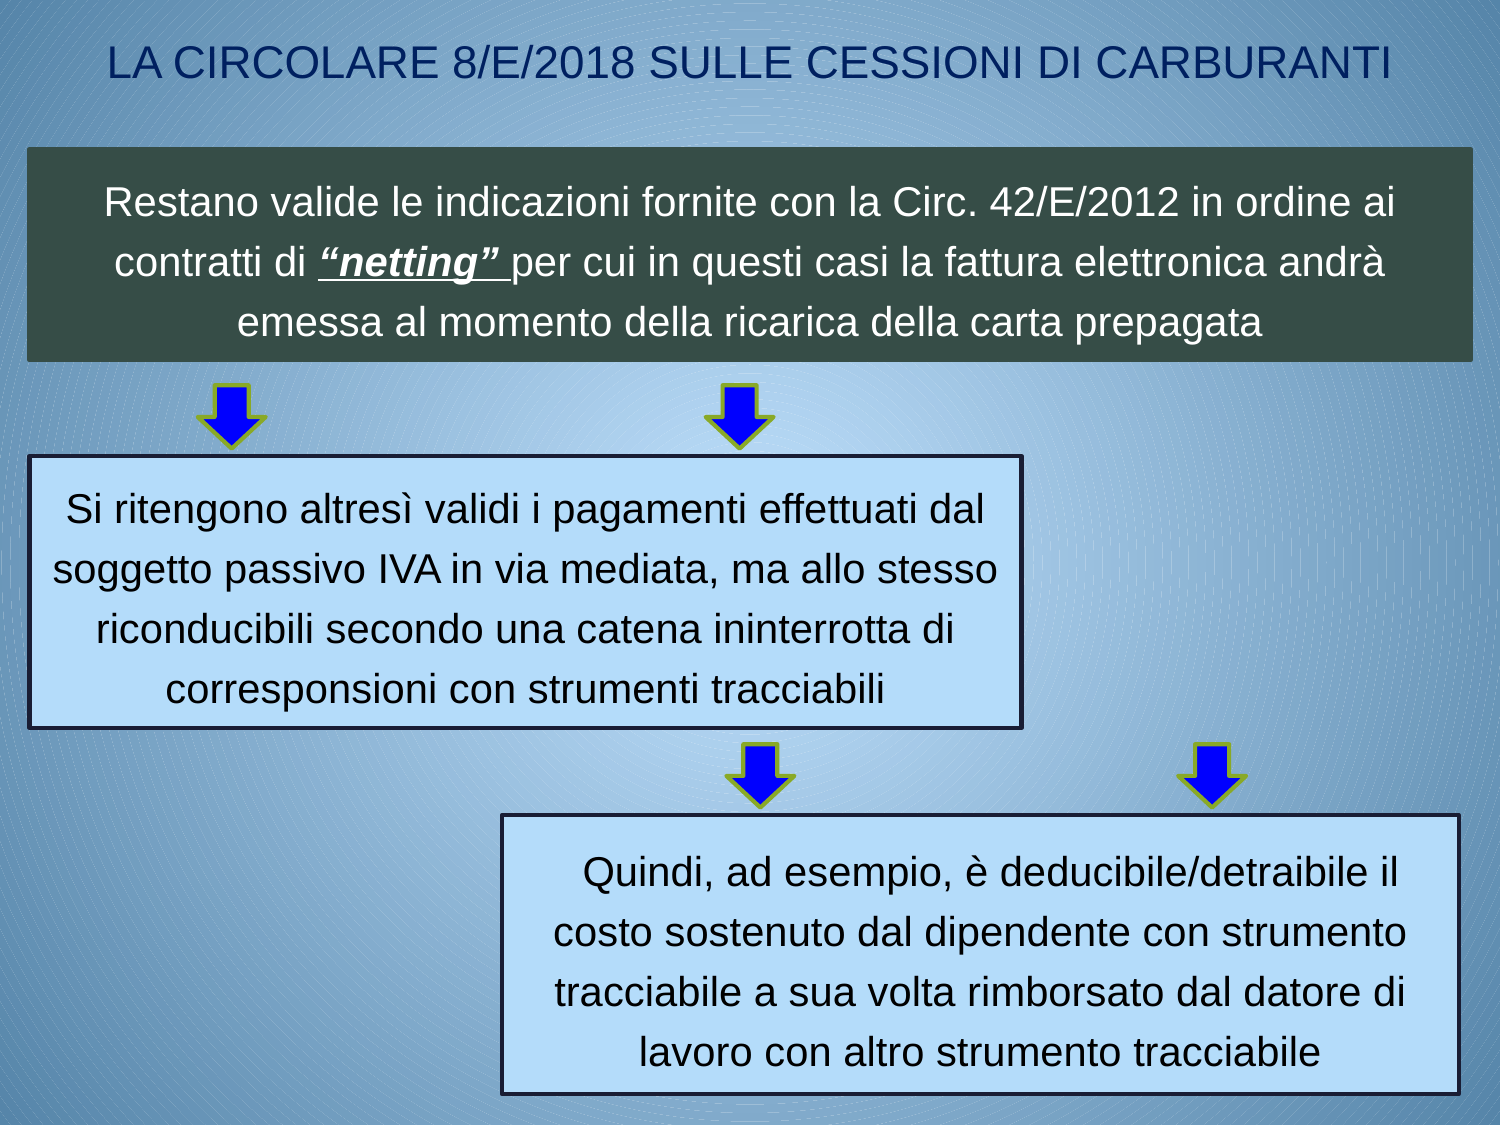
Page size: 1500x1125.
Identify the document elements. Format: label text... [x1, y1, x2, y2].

text_box [703, 383, 776, 451]
text_box Si ritengono altresì validi i pagamenti effettuati dal soggetto passivo IVA in via mediata, ma allo stesso riconducibili secondo una catena ininterrotta di corresponsioni con strumenti tracciabili [27, 454, 1024, 730]
text_box Quindi, ad esempio, è deducibile/detraibile il costo sostenuto dal dipendente con strumento tracciabile a sua volta rimborsato dal datore di lavoro con altro strumento tracciabile [500, 813, 1461, 1096]
text_box Restano valide le indicazioni fornite con la Circ. 42/E/2012 in ordine ai contratti di “netting” per cui in questi casi la fattura elettronica andrà emessa al momento della ricarica della carta prepagata [27, 147, 1473, 362]
text_box [195, 383, 268, 451]
title LA CIRCOLARE 8/E/2018 SULLE CESSIONI DI CARBURANTI [53, 19, 1447, 90]
text_box [1176, 742, 1249, 810]
text_box [724, 742, 797, 810]
